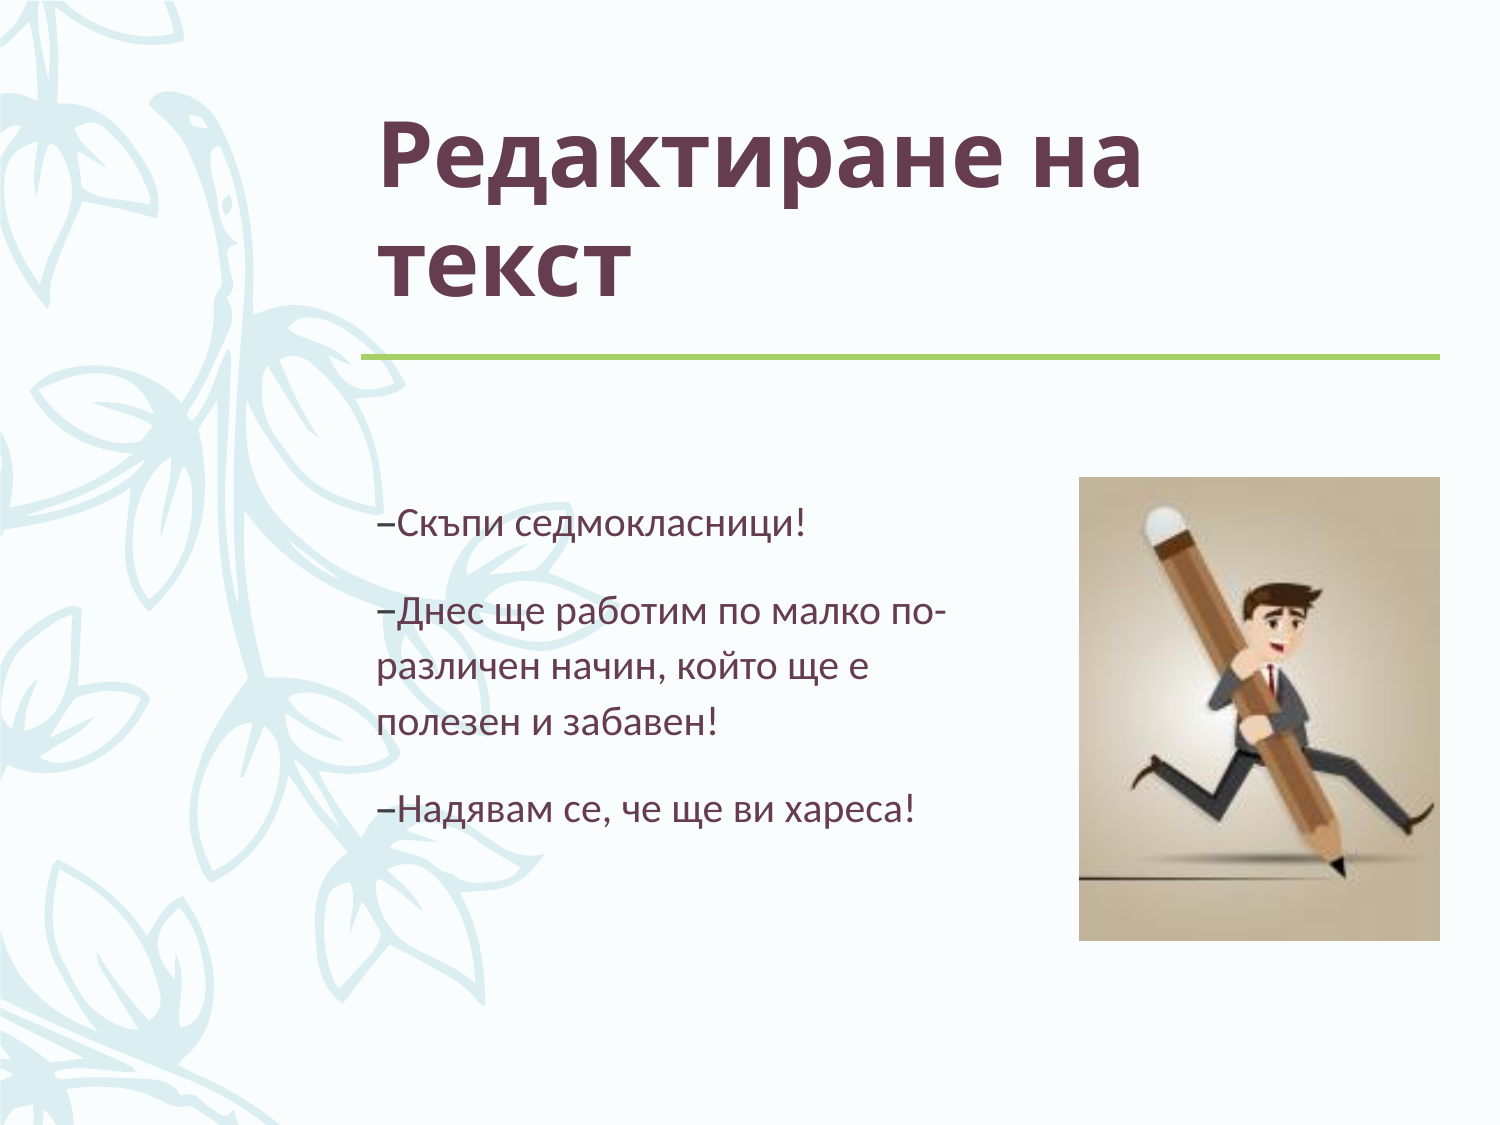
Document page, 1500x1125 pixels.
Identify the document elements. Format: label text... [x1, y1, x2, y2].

title Редактиране на текст [360, 93, 1440, 350]
text_box Скъпи седмокласници! Днес ще работим по малко по-различен начин, който ще е полезен и забавен! Надявам се, че ще ви хареса! [360, 399, 1019, 999]
picture [1078, 477, 1441, 942]
